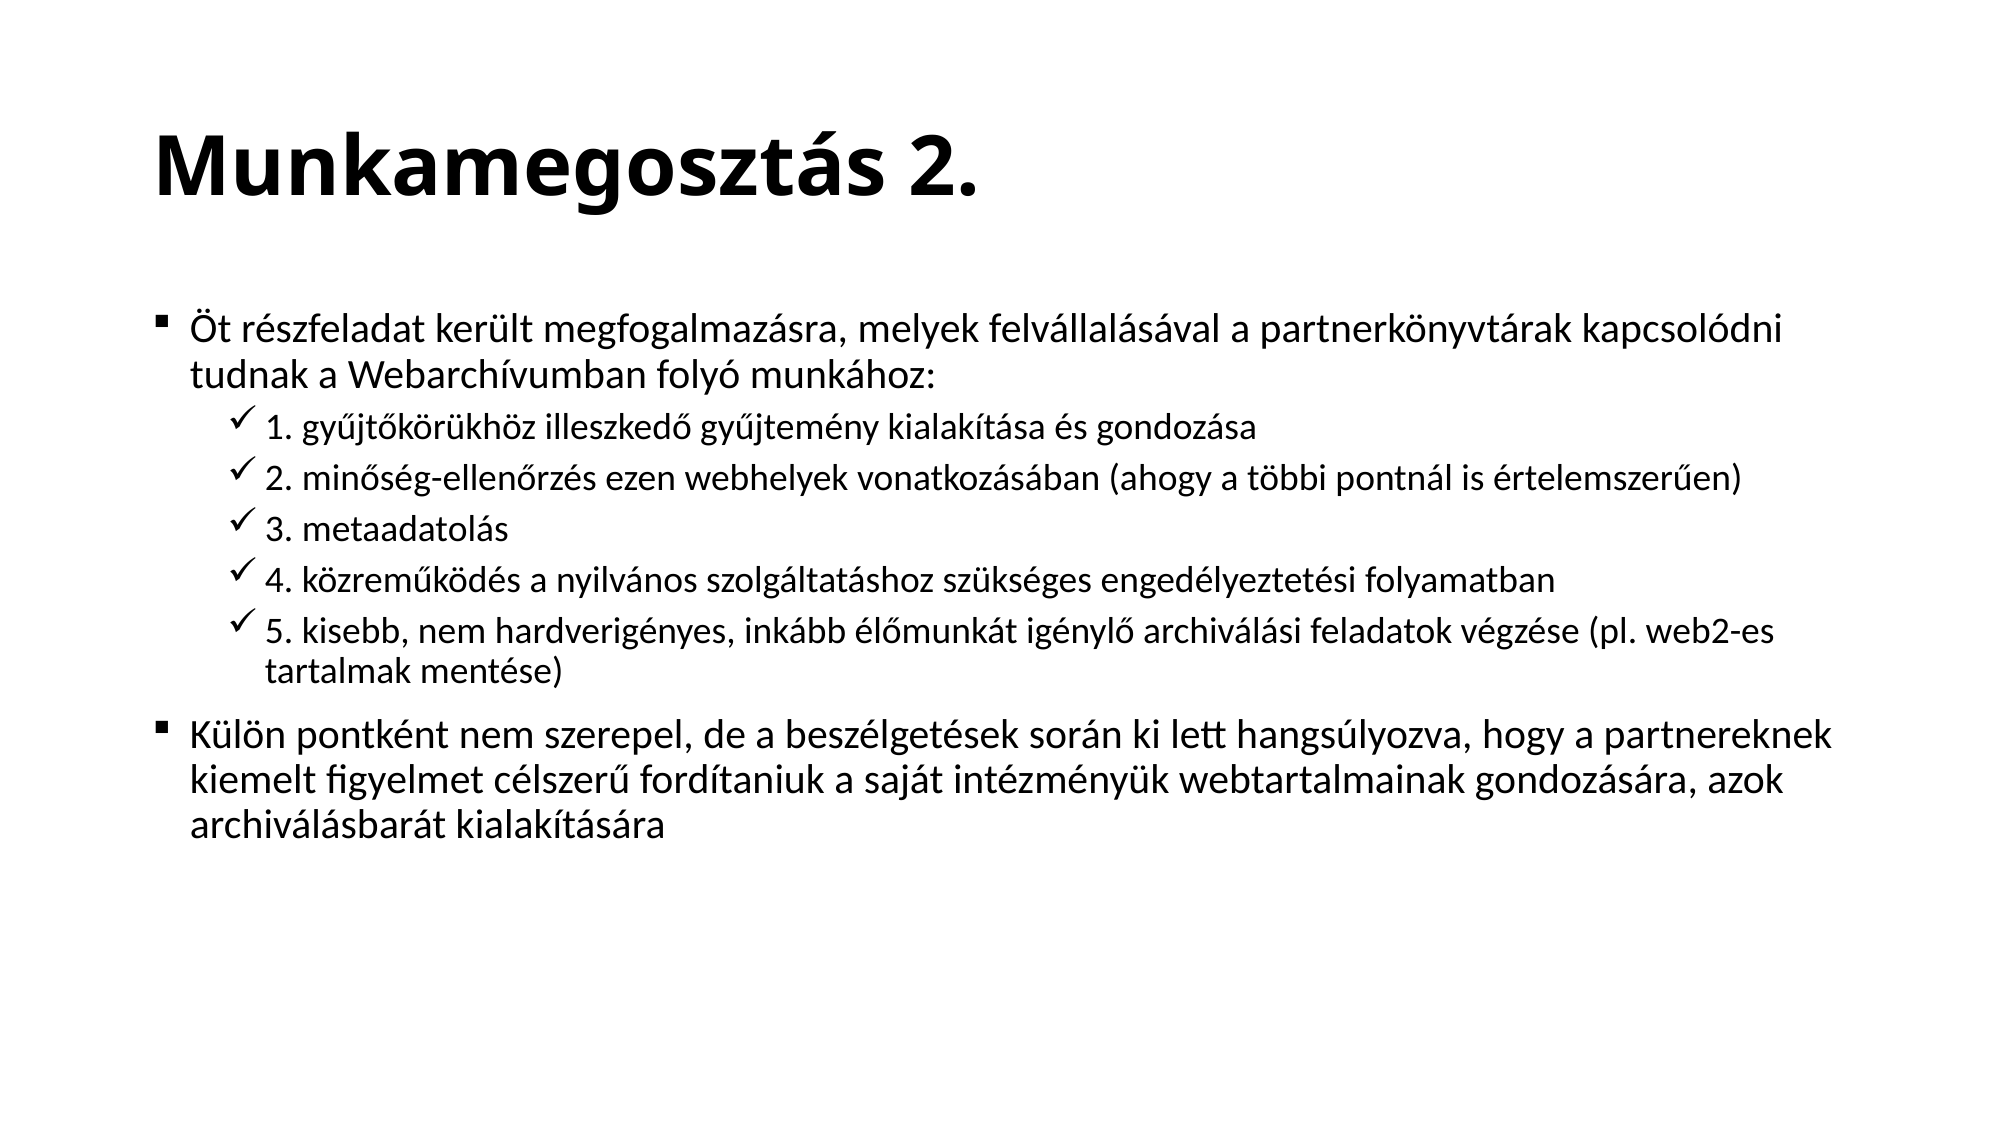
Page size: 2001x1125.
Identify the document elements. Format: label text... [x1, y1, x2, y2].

title Munkamegosztás 2. [137, 59, 1863, 278]
list Öt részfeladat került megfogalmazásra, melyek felvállalásával a partnerkönyvtárak kapcsolódni tudnak a Webarchívumban folyó munkához: 1. gyűjtőkörükhöz illeszkedő gyűjtemény kialakítása és gondozása 2. minőség-ellenőrzés ezen webhelyek vonatkozásában (ahogy a többi pontnál is értelemszerűen) 3. metaadatolás 4. közreműködés a nyilvános szolgáltatáshoz szükséges engedélyeztetési folyamatban 5. kisebb, nem hardverigényes, inkább élőmunkát igénylő archiválási feladatok végzése (pl. web2-es tartalmak mentése) Külön pontként nem szerepel, de a beszélgetések során ki lett hangsúlyozva, hogy a partnereknek kiemelt figyelmet célszerű fordítaniuk a saját intézményük webtartalmainak gondozására, azok archiválásbarát kialakítására [137, 299, 1863, 1014]
